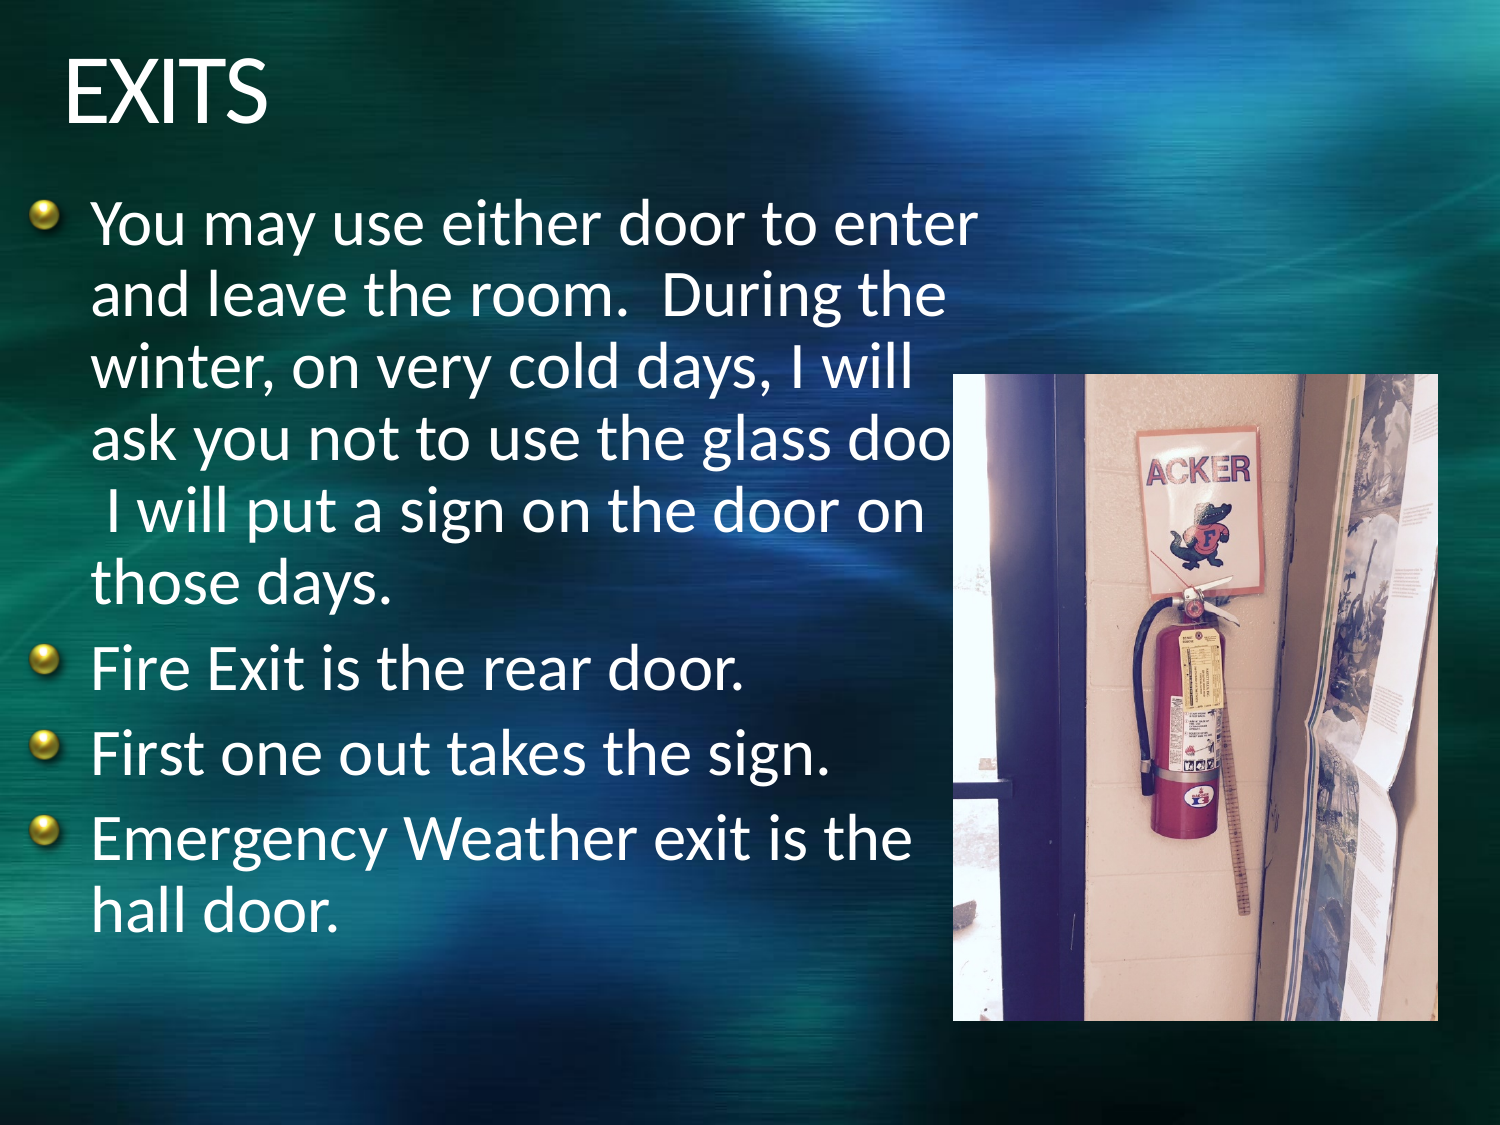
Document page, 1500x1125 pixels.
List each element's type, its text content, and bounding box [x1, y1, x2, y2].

title EXITS [62, 37, 1438, 147]
picture [0, 0, 1500, 1125]
list You may use either door to enter and leave the room. During the winter, on very cold days, I will ask you not to use the glass door. I will put a sign on the door on those days. Fire Exit is the rear door. First one out takes the sign. Emergency Weather exit is the hall door. [24, 187, 988, 745]
